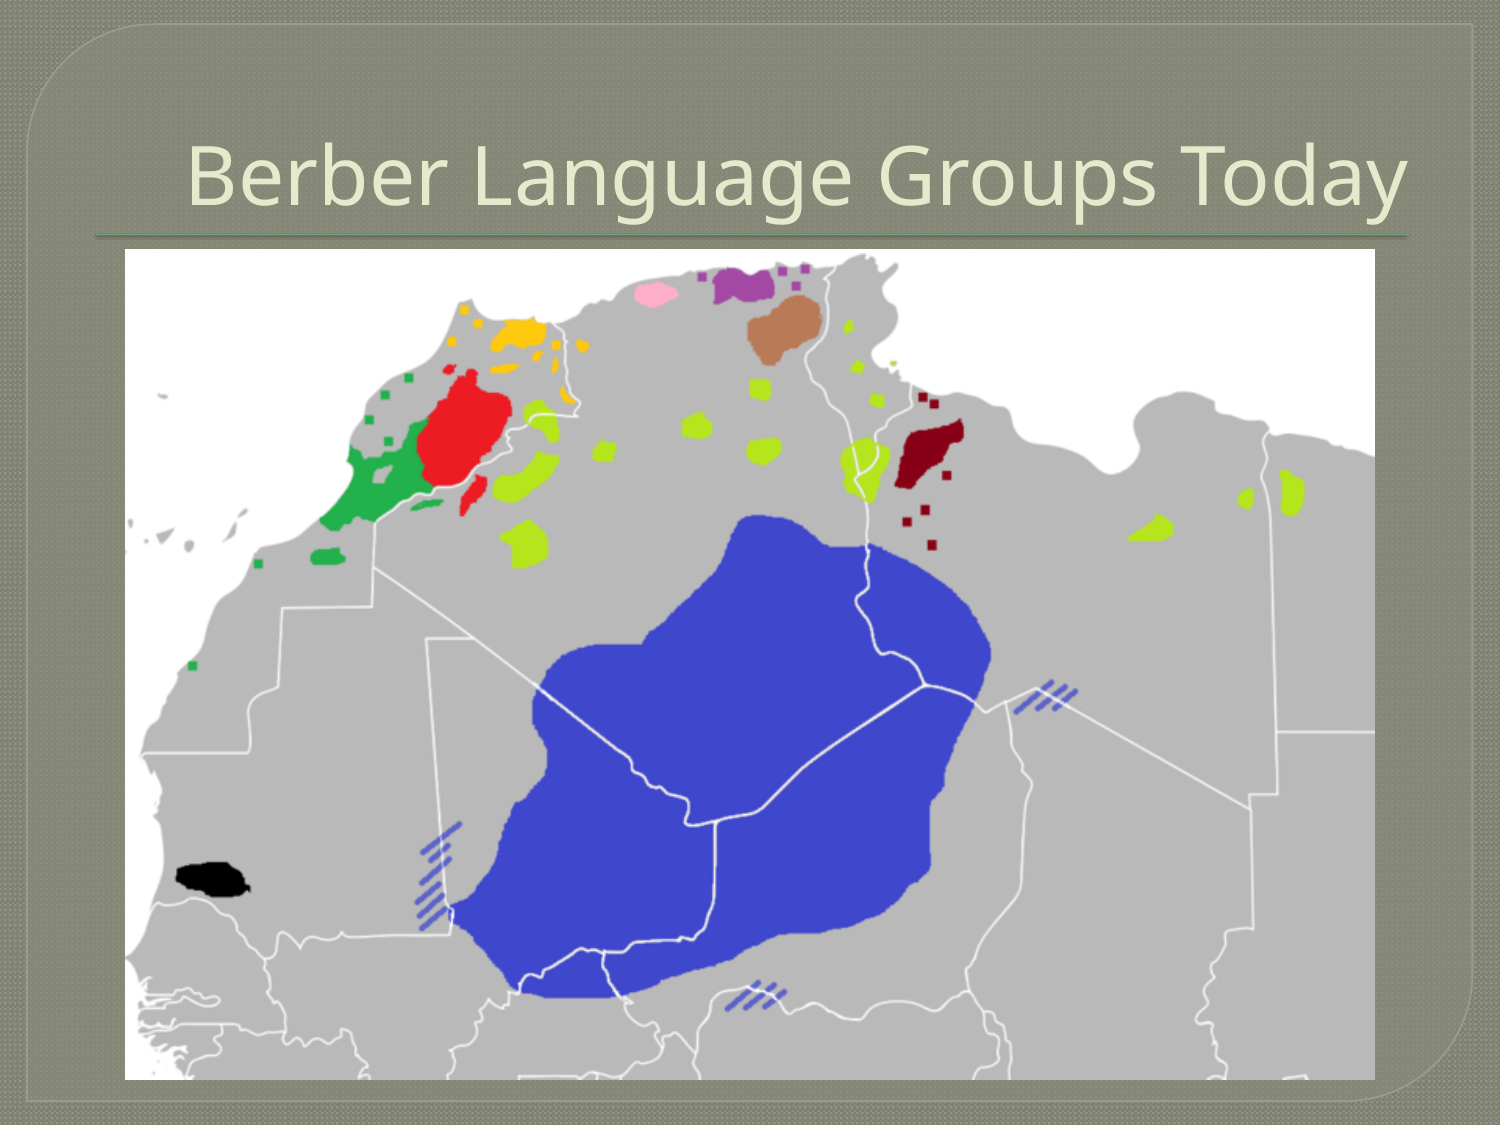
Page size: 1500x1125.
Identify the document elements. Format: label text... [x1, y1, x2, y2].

picture [124, 249, 1376, 1080]
title Berber Language Groups Today [75, 41, 1425, 229]
